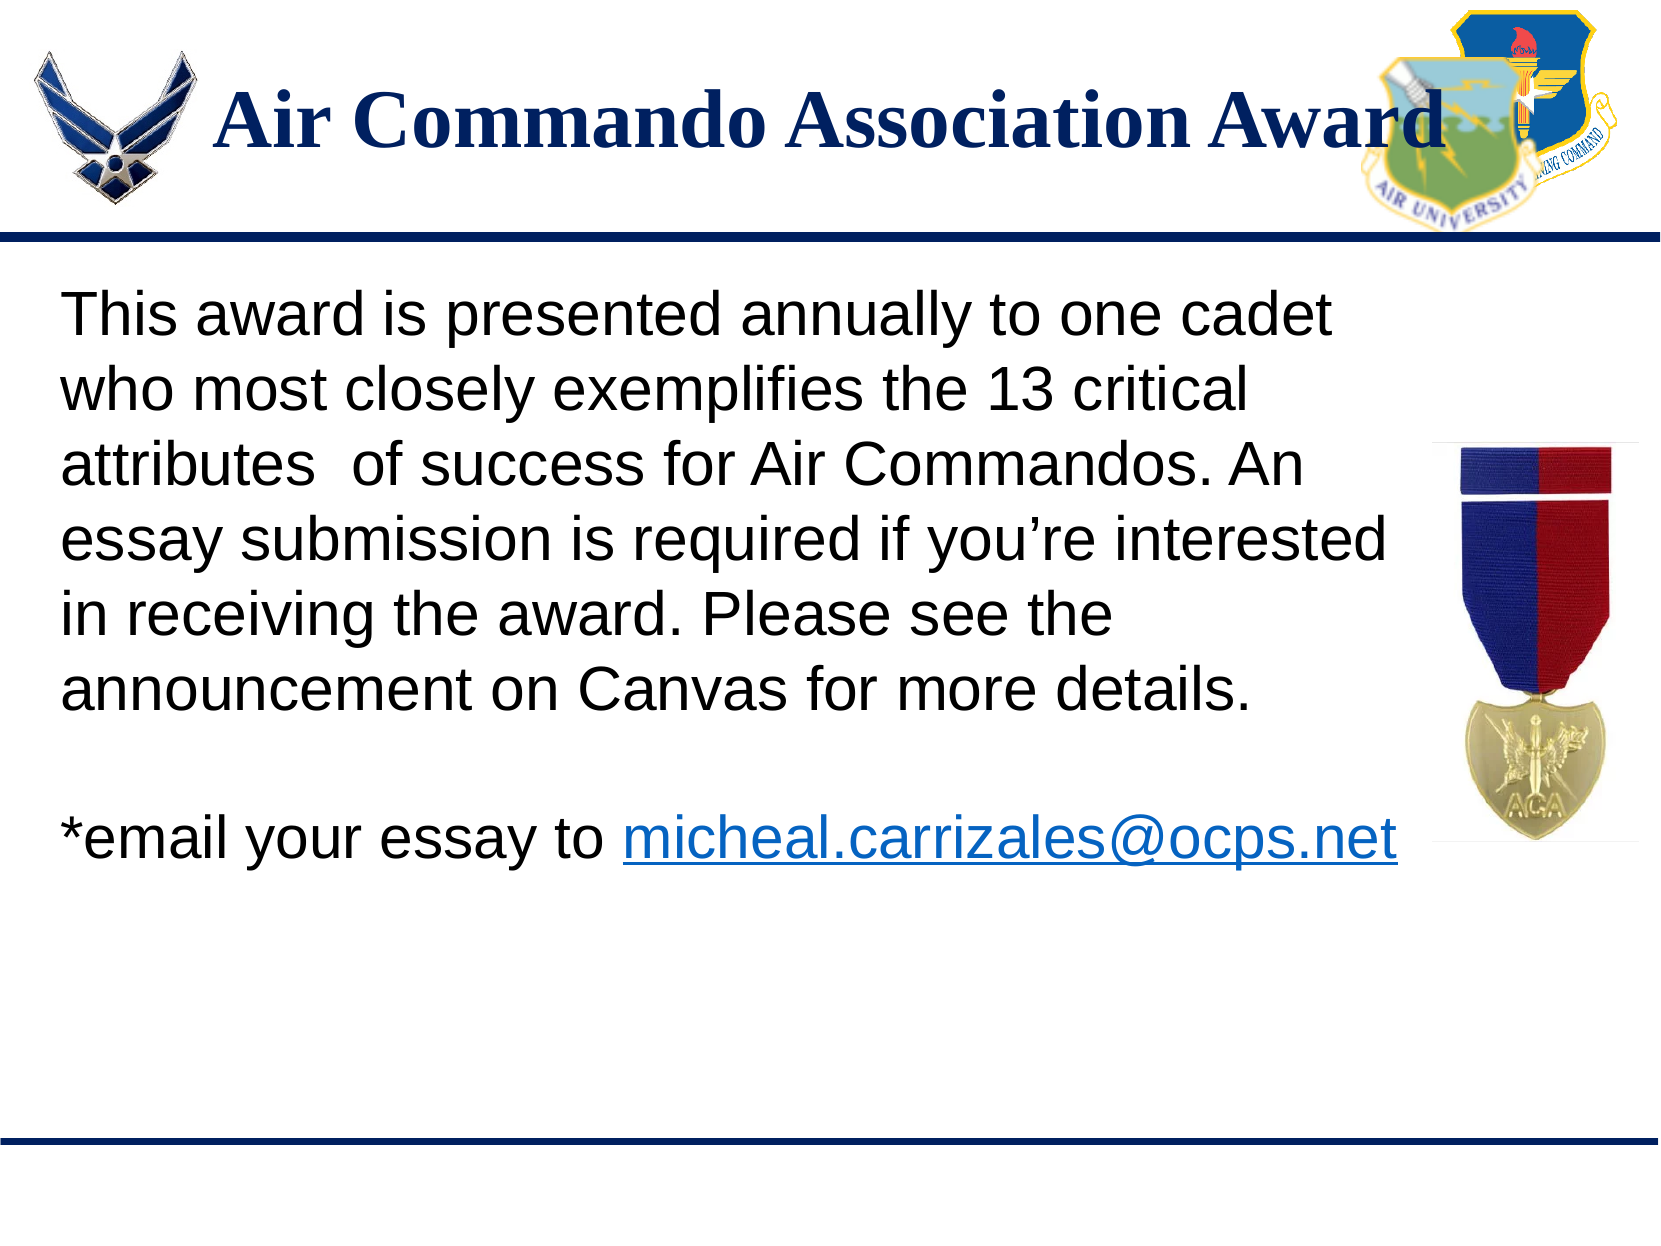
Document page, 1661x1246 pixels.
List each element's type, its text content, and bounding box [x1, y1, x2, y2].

list This award is presented annually to one cadet who most closely exemplifies the 13 critical attributes of success for Air Commandos. An essay submission is required if you’re interested in receiving the award. Please see the announcement on Canvas for more details. *email your essay to micheal.carrizales@ocps.net [44, 265, 1433, 1163]
picture [1433, 1138, 1661, 1145]
picture [0, 1138, 44, 1145]
title Air Commando Association Award [114, 0, 1547, 241]
picture [1431, 440, 1640, 842]
picture [29, 49, 114, 207]
picture [1547, 10, 1617, 195]
